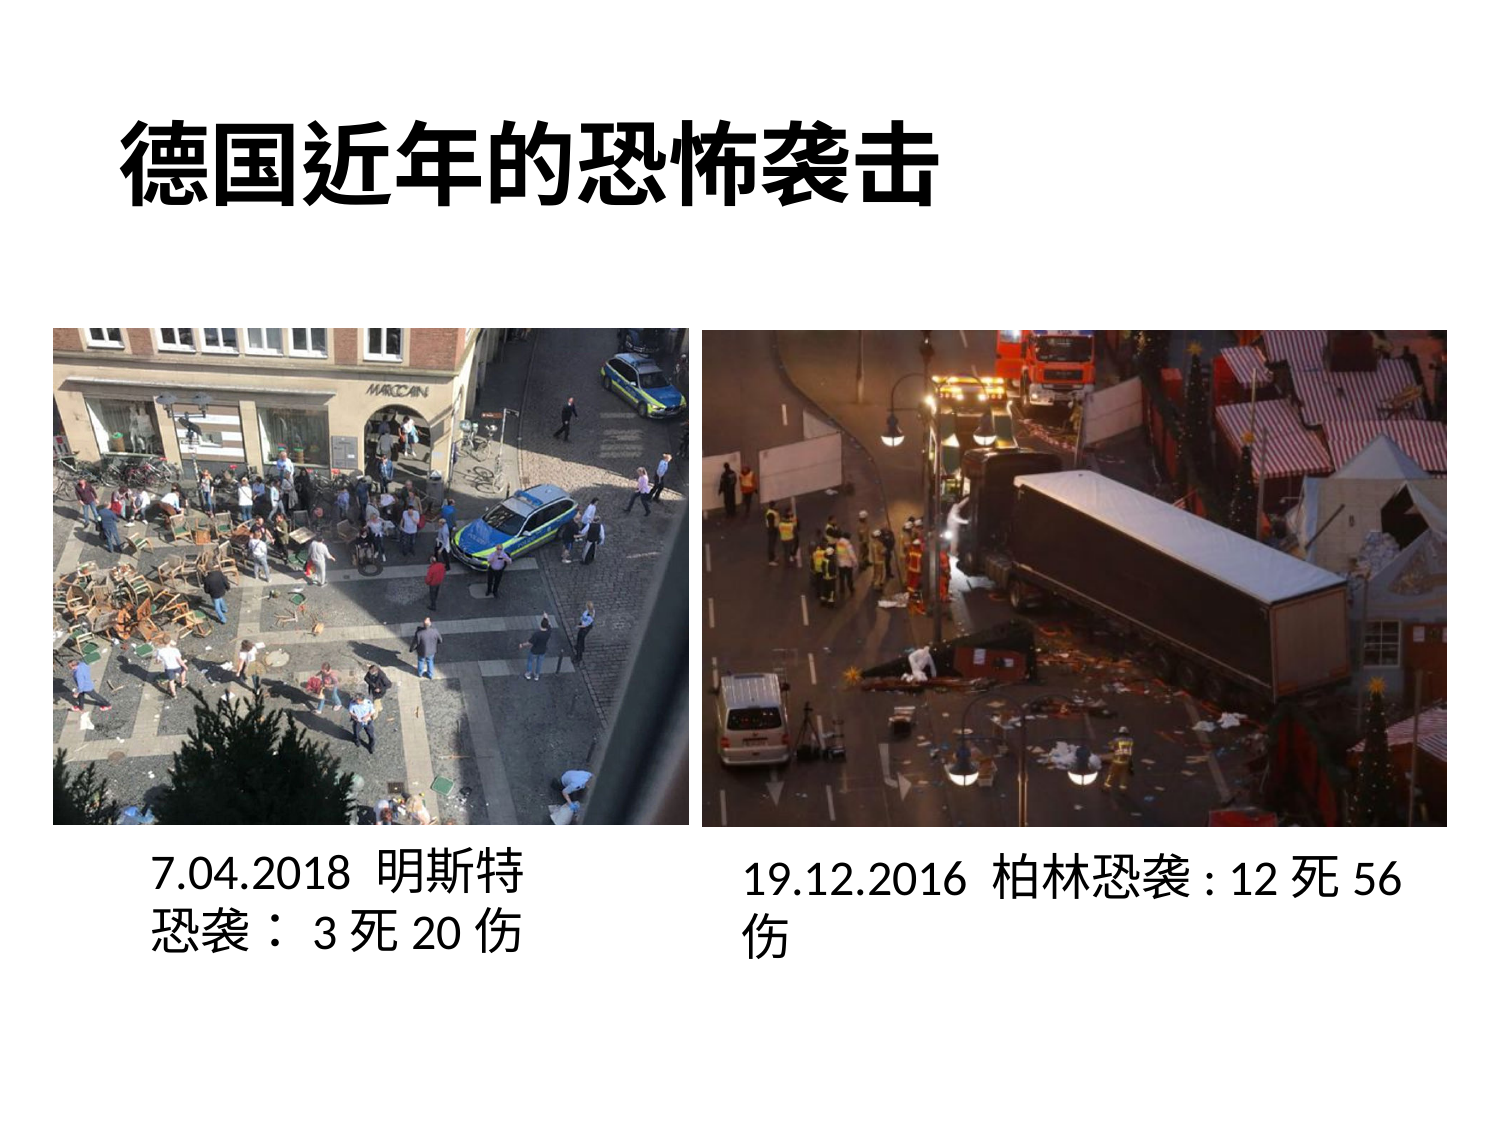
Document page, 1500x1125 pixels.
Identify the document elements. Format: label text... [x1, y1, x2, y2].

text_box 7.04.2018 明斯特恐袭：3死20伤 [135, 832, 549, 968]
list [53, 328, 689, 825]
text_box 19.12.2016 柏林恐袭: 12死56伤 [726, 837, 1424, 973]
picture [702, 330, 1447, 827]
title 德国近年的恐怖袭击 [103, 59, 1397, 278]
